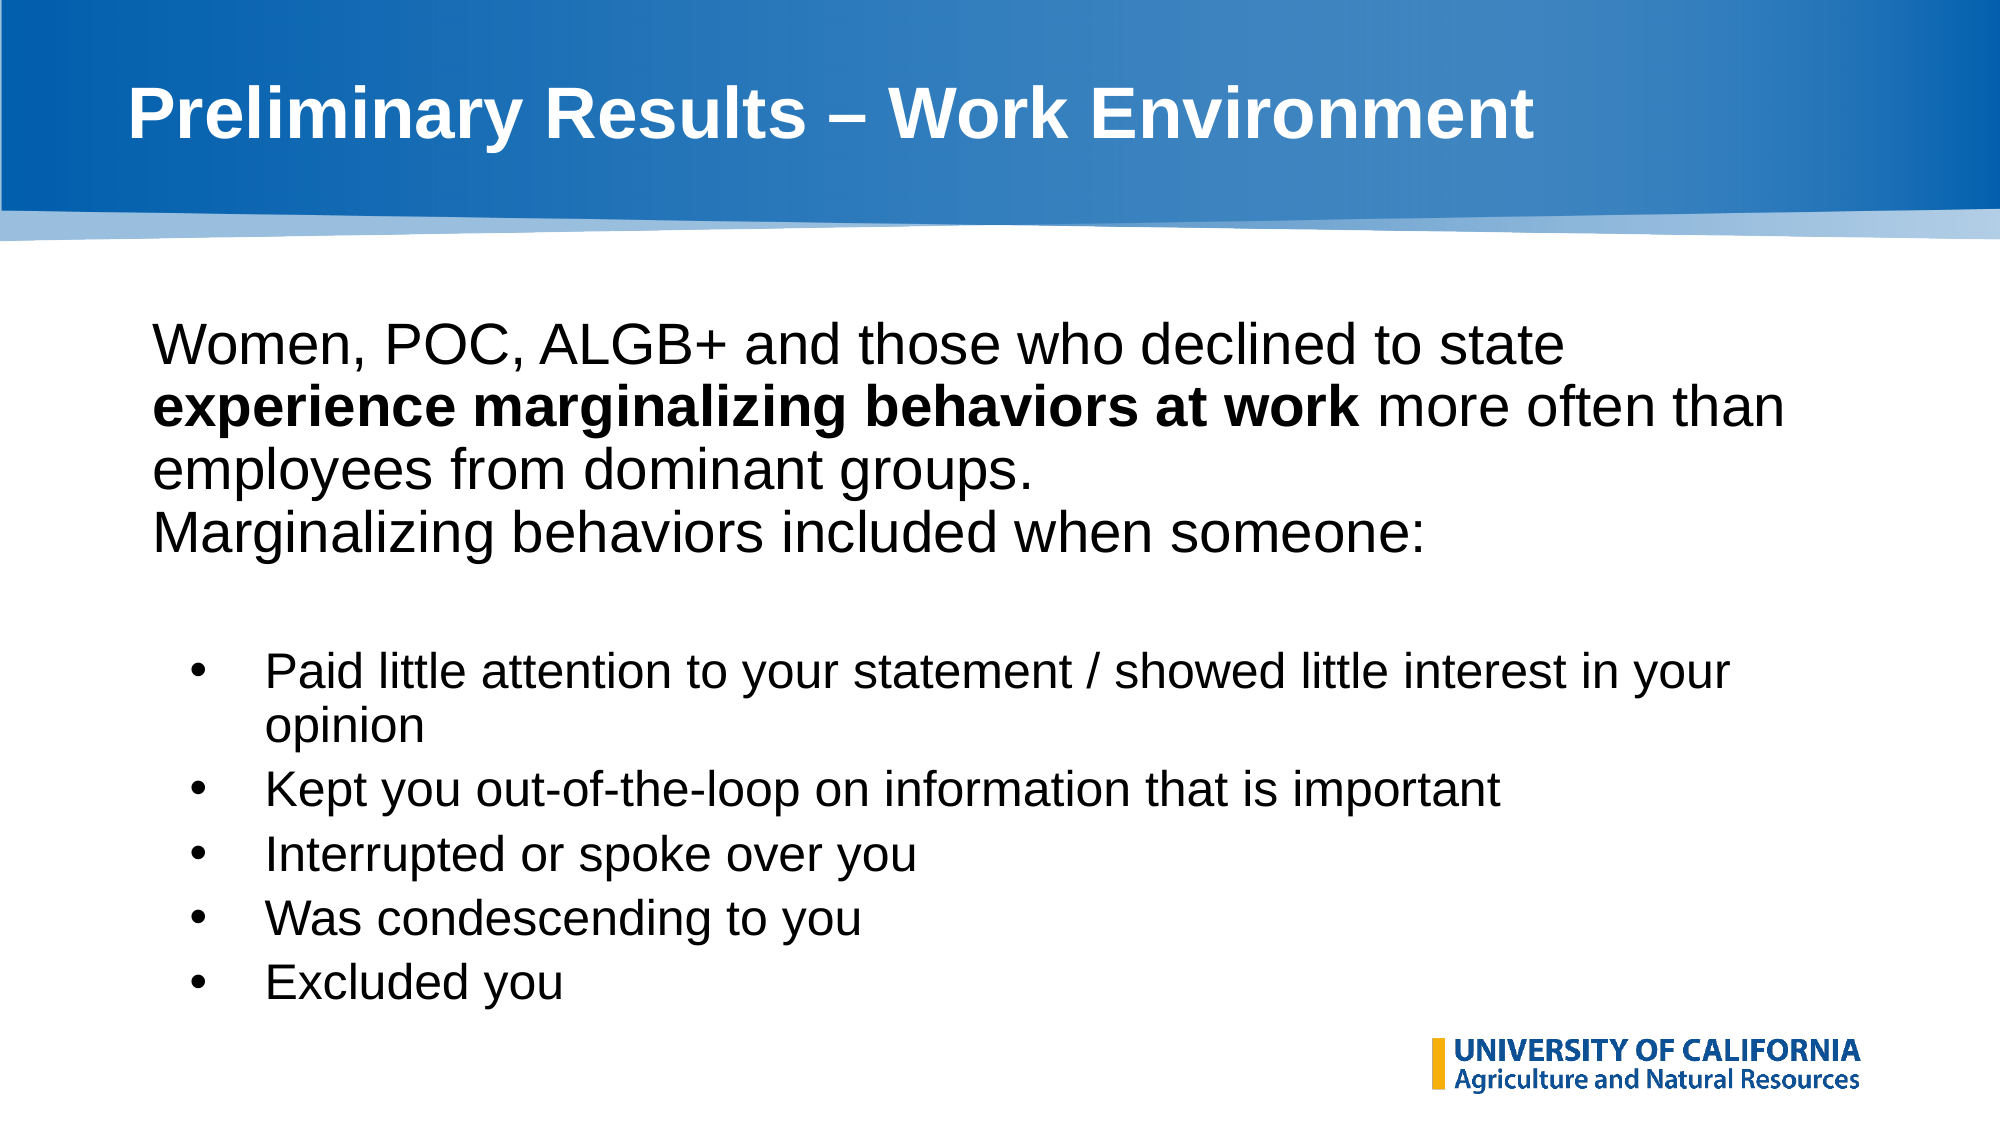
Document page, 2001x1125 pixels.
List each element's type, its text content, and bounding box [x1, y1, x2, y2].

picture [0, 0, 2000, 263]
title Preliminary Results – Work Environment [112, 51, 1887, 178]
list Women, POC, ALGB+ and those who declined to state experience marginalizing behaviors at work more often than employees from dominant groups. Marginalizing behaviors included when someone: Paid little attention to your statement / showed little interest in your opinion Kept you out-of-the-loop on information that is important Interrupted or spoke over you Was condescending to you Excluded you [137, 306, 1863, 1098]
